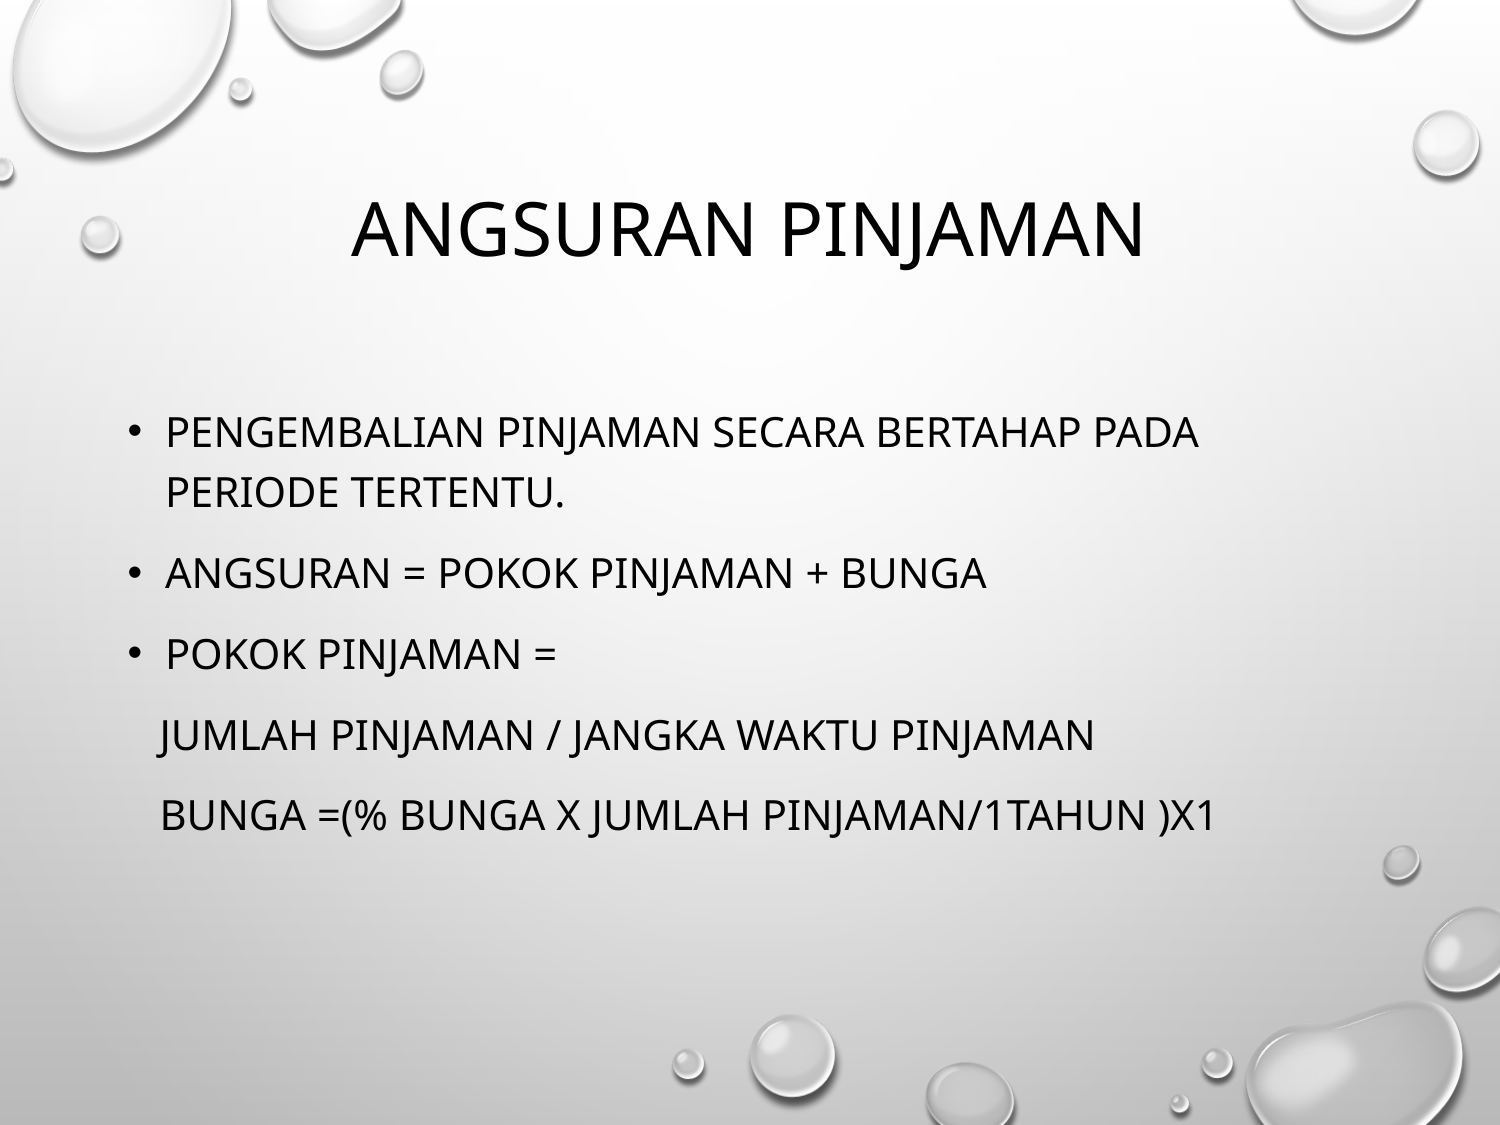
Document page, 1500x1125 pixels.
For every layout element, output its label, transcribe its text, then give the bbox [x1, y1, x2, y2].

title ANGSURAN PINJAMAN [112, 101, 1388, 364]
picture [0, 0, 1500, 1125]
list Pengembalian pinjaman secara bertahap pada periode tertentu. Angsuran = Pokok Pinjaman + Bunga Pokok Pinjaman = Jumlah pinjaman / Jangka waktu pinjaman Bunga =(% Bunga x Jumlah Pinjaman/1tahun )x1 [112, 388, 1388, 950]
